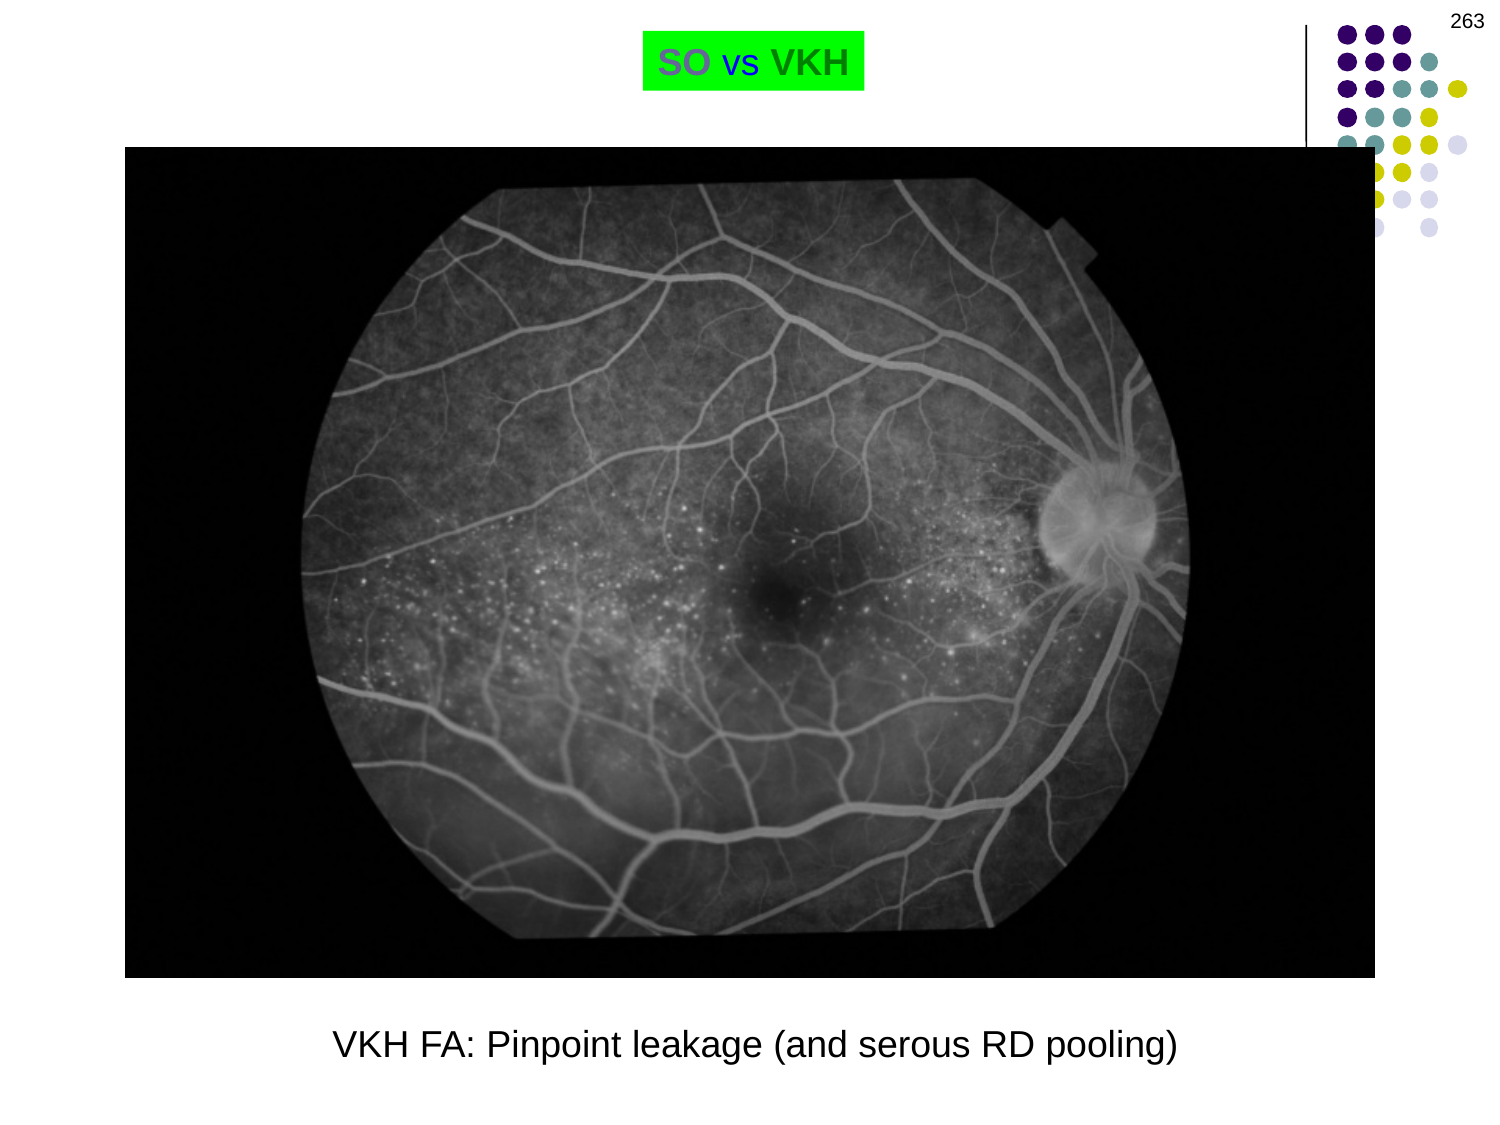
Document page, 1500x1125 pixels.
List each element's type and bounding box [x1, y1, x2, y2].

text_box [642, 30, 865, 91]
slide_number [1149, 0, 1500, 75]
picture [124, 147, 1376, 978]
text_box [317, 1012, 1194, 1073]
